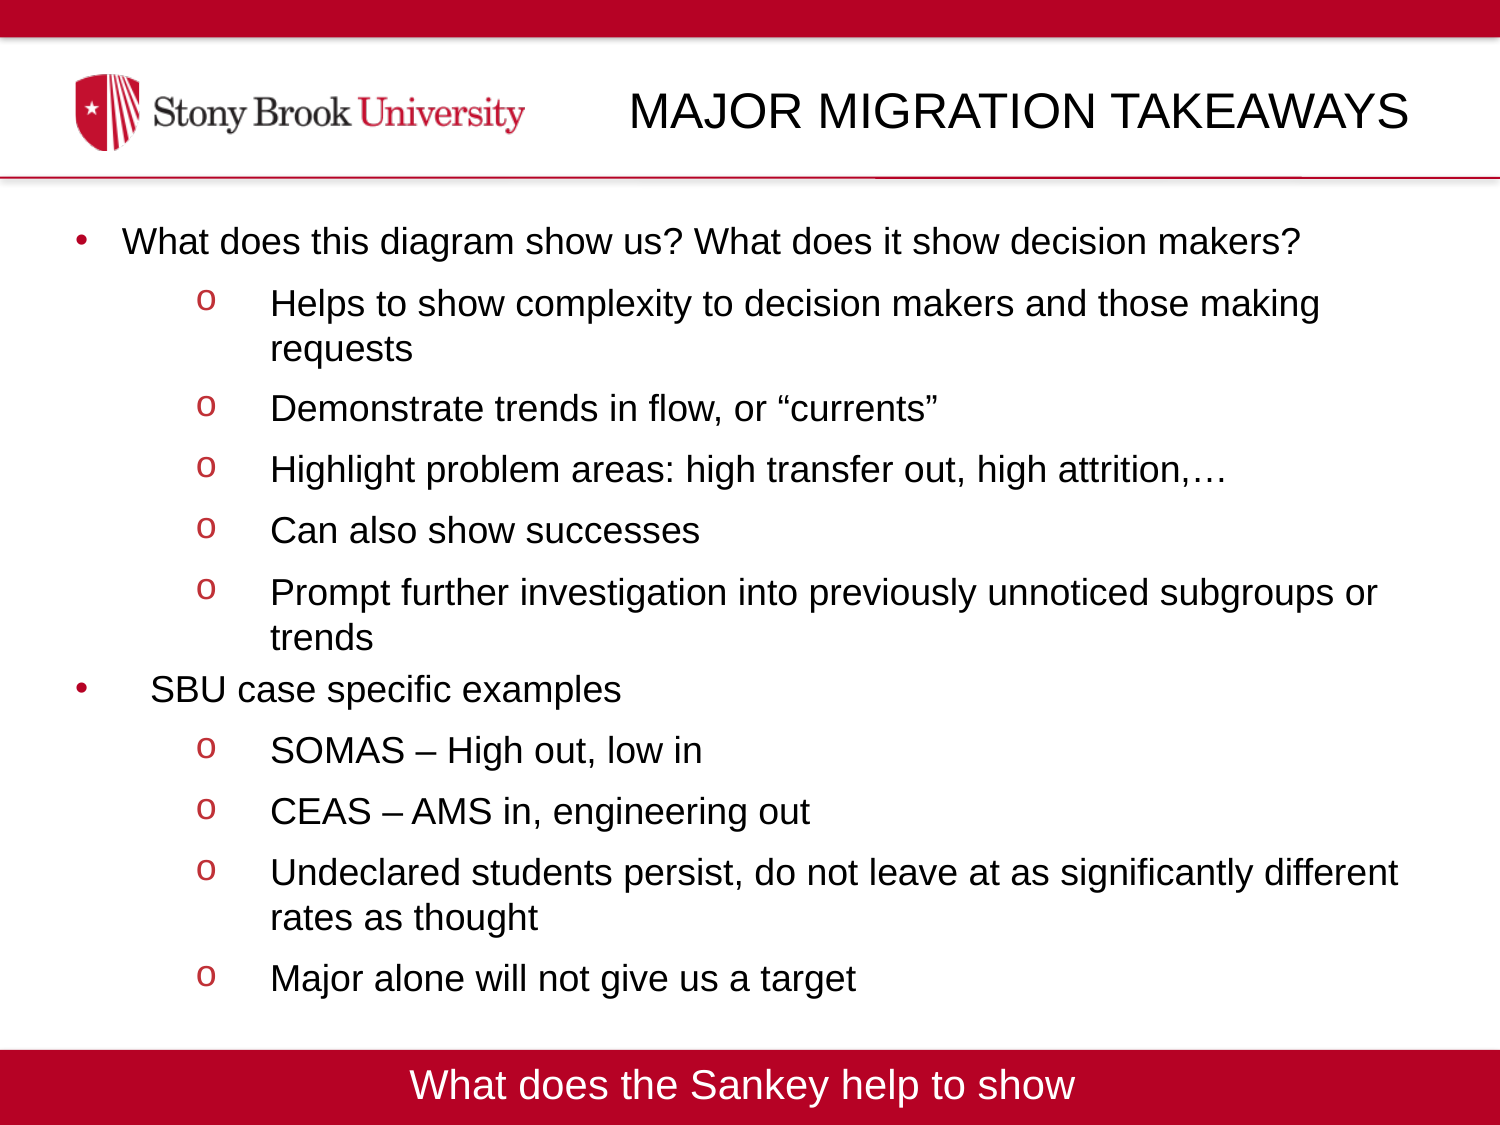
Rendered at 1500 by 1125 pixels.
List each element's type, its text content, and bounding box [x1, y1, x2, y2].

list What does this diagram show us? What does it show decision makers? Helps to show complexity to decision makers and those making requests Demonstrate trends in flow, or “currents” Highlight problem areas: high transfer out, high attrition,… Can also show successes Prompt further investigation into previously unnoticed subgroups or trends SBU case specific examples SOMAS – High out, low in CEAS – AMS in, engineering out Undeclared students persist, do not leave at as significantly different rates as thought Major alone will not give us a target [75, 217, 1425, 989]
list What does the Sankey help to show [0, 1050, 1500, 1125]
title Major Migration Takeaways [593, 49, 1425, 169]
